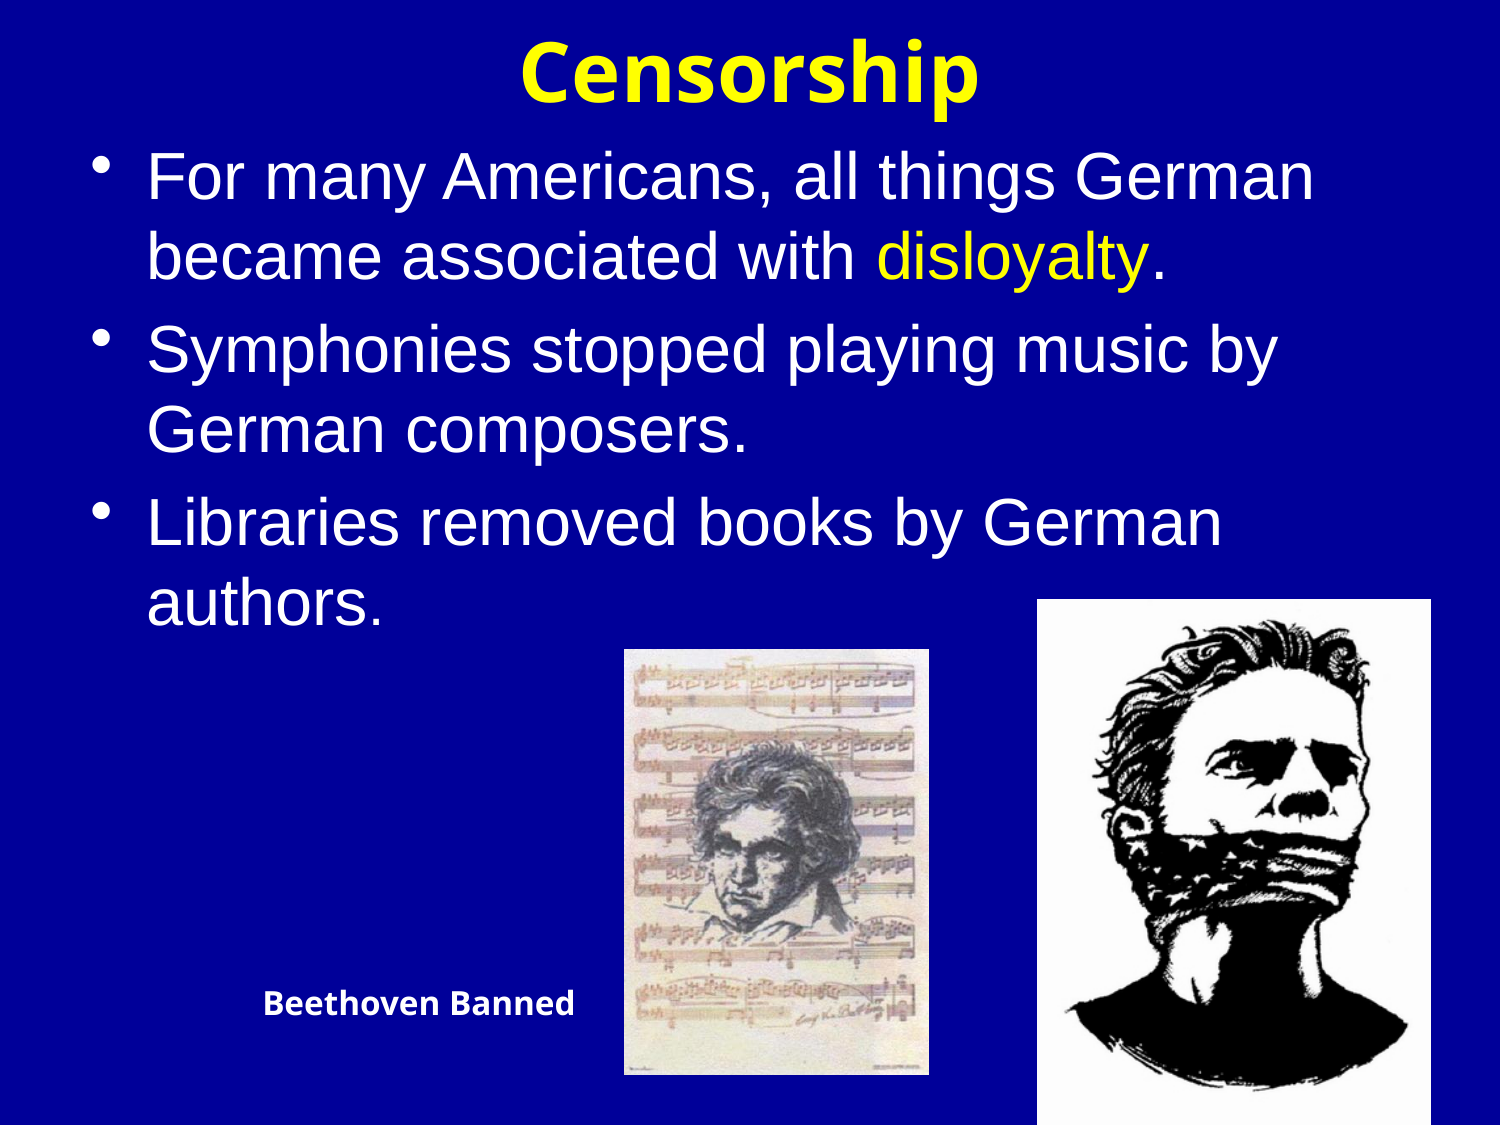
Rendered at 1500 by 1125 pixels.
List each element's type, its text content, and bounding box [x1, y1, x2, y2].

text_box Beethoven Banned [247, 974, 591, 1030]
picture [1037, 599, 1431, 1125]
picture [624, 649, 930, 1076]
list For many Americans, all things German became associated with disloyalty. Symphonies stopped playing music by German composers. Libraries removed books by German authors. [74, 124, 1426, 868]
title Censorship [74, 0, 1426, 124]
